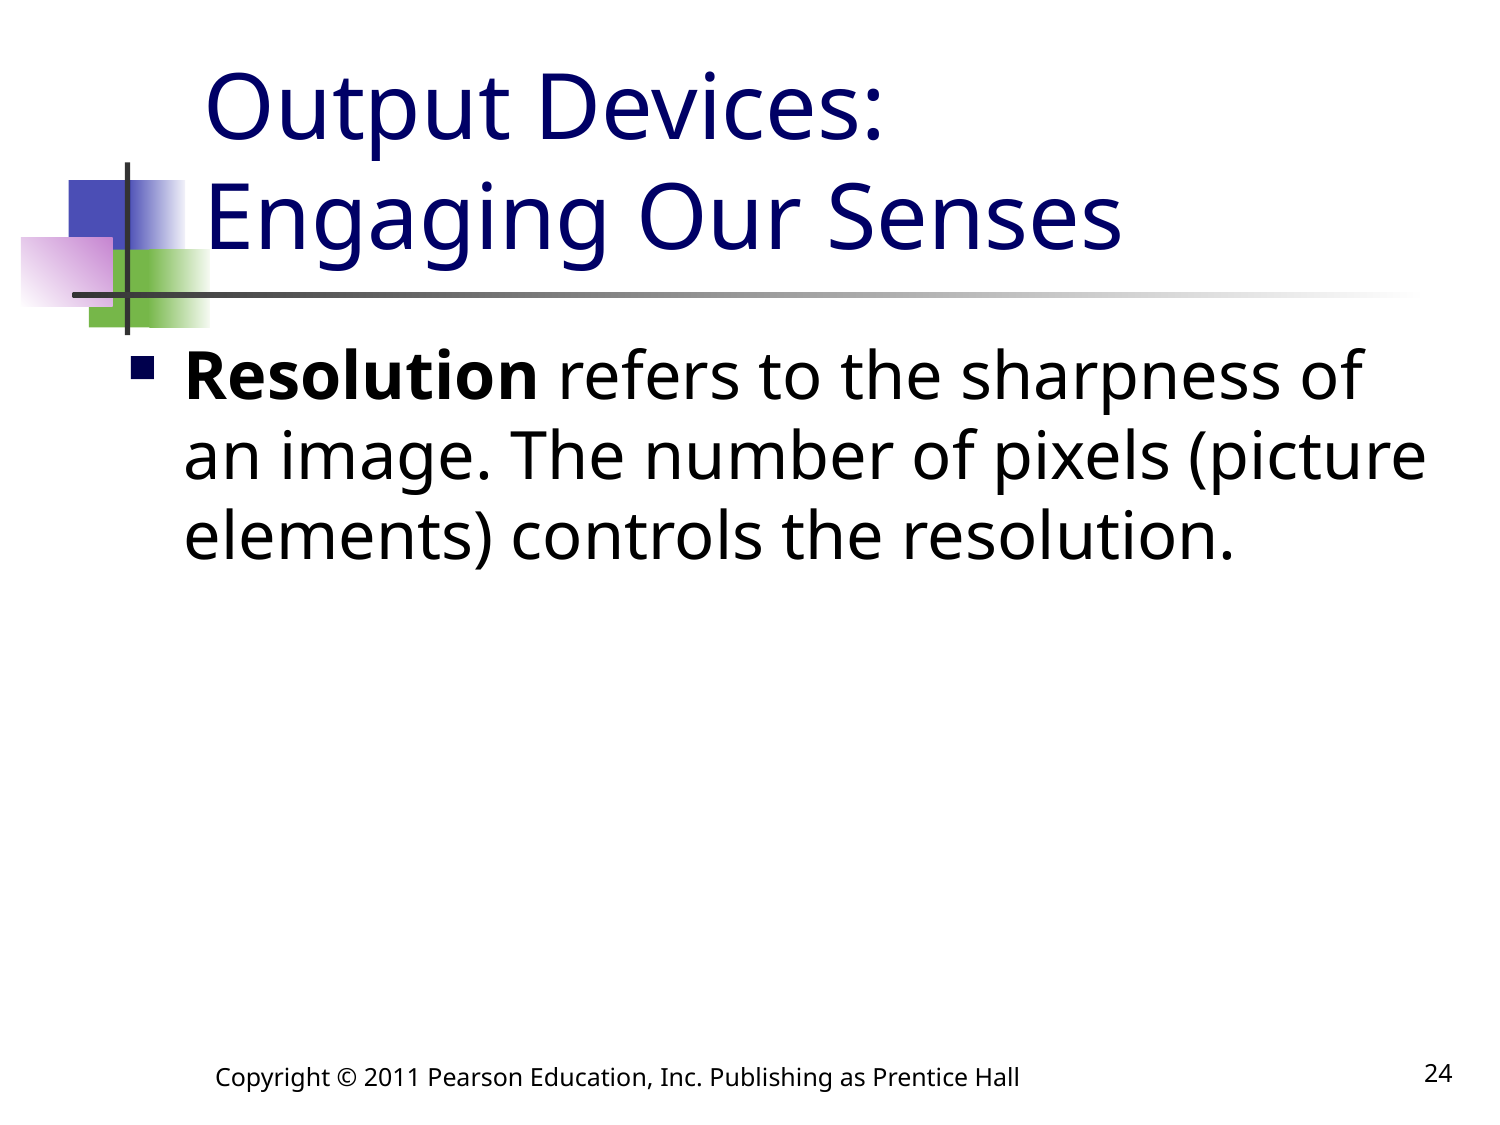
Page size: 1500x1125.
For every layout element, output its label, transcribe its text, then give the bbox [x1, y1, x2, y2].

footer Copyright © 2011 Pearson Education, Inc. Publishing as Prentice Hall [199, 1023, 1076, 1100]
slide_number 24 [1154, 1023, 1468, 1100]
title Output Devices: Engaging Our Senses [188, 34, 1468, 276]
list Resolution refers to the sharpness of an image. The number of pixels (picture elements) controls the resolution. [112, 324, 1451, 1001]
